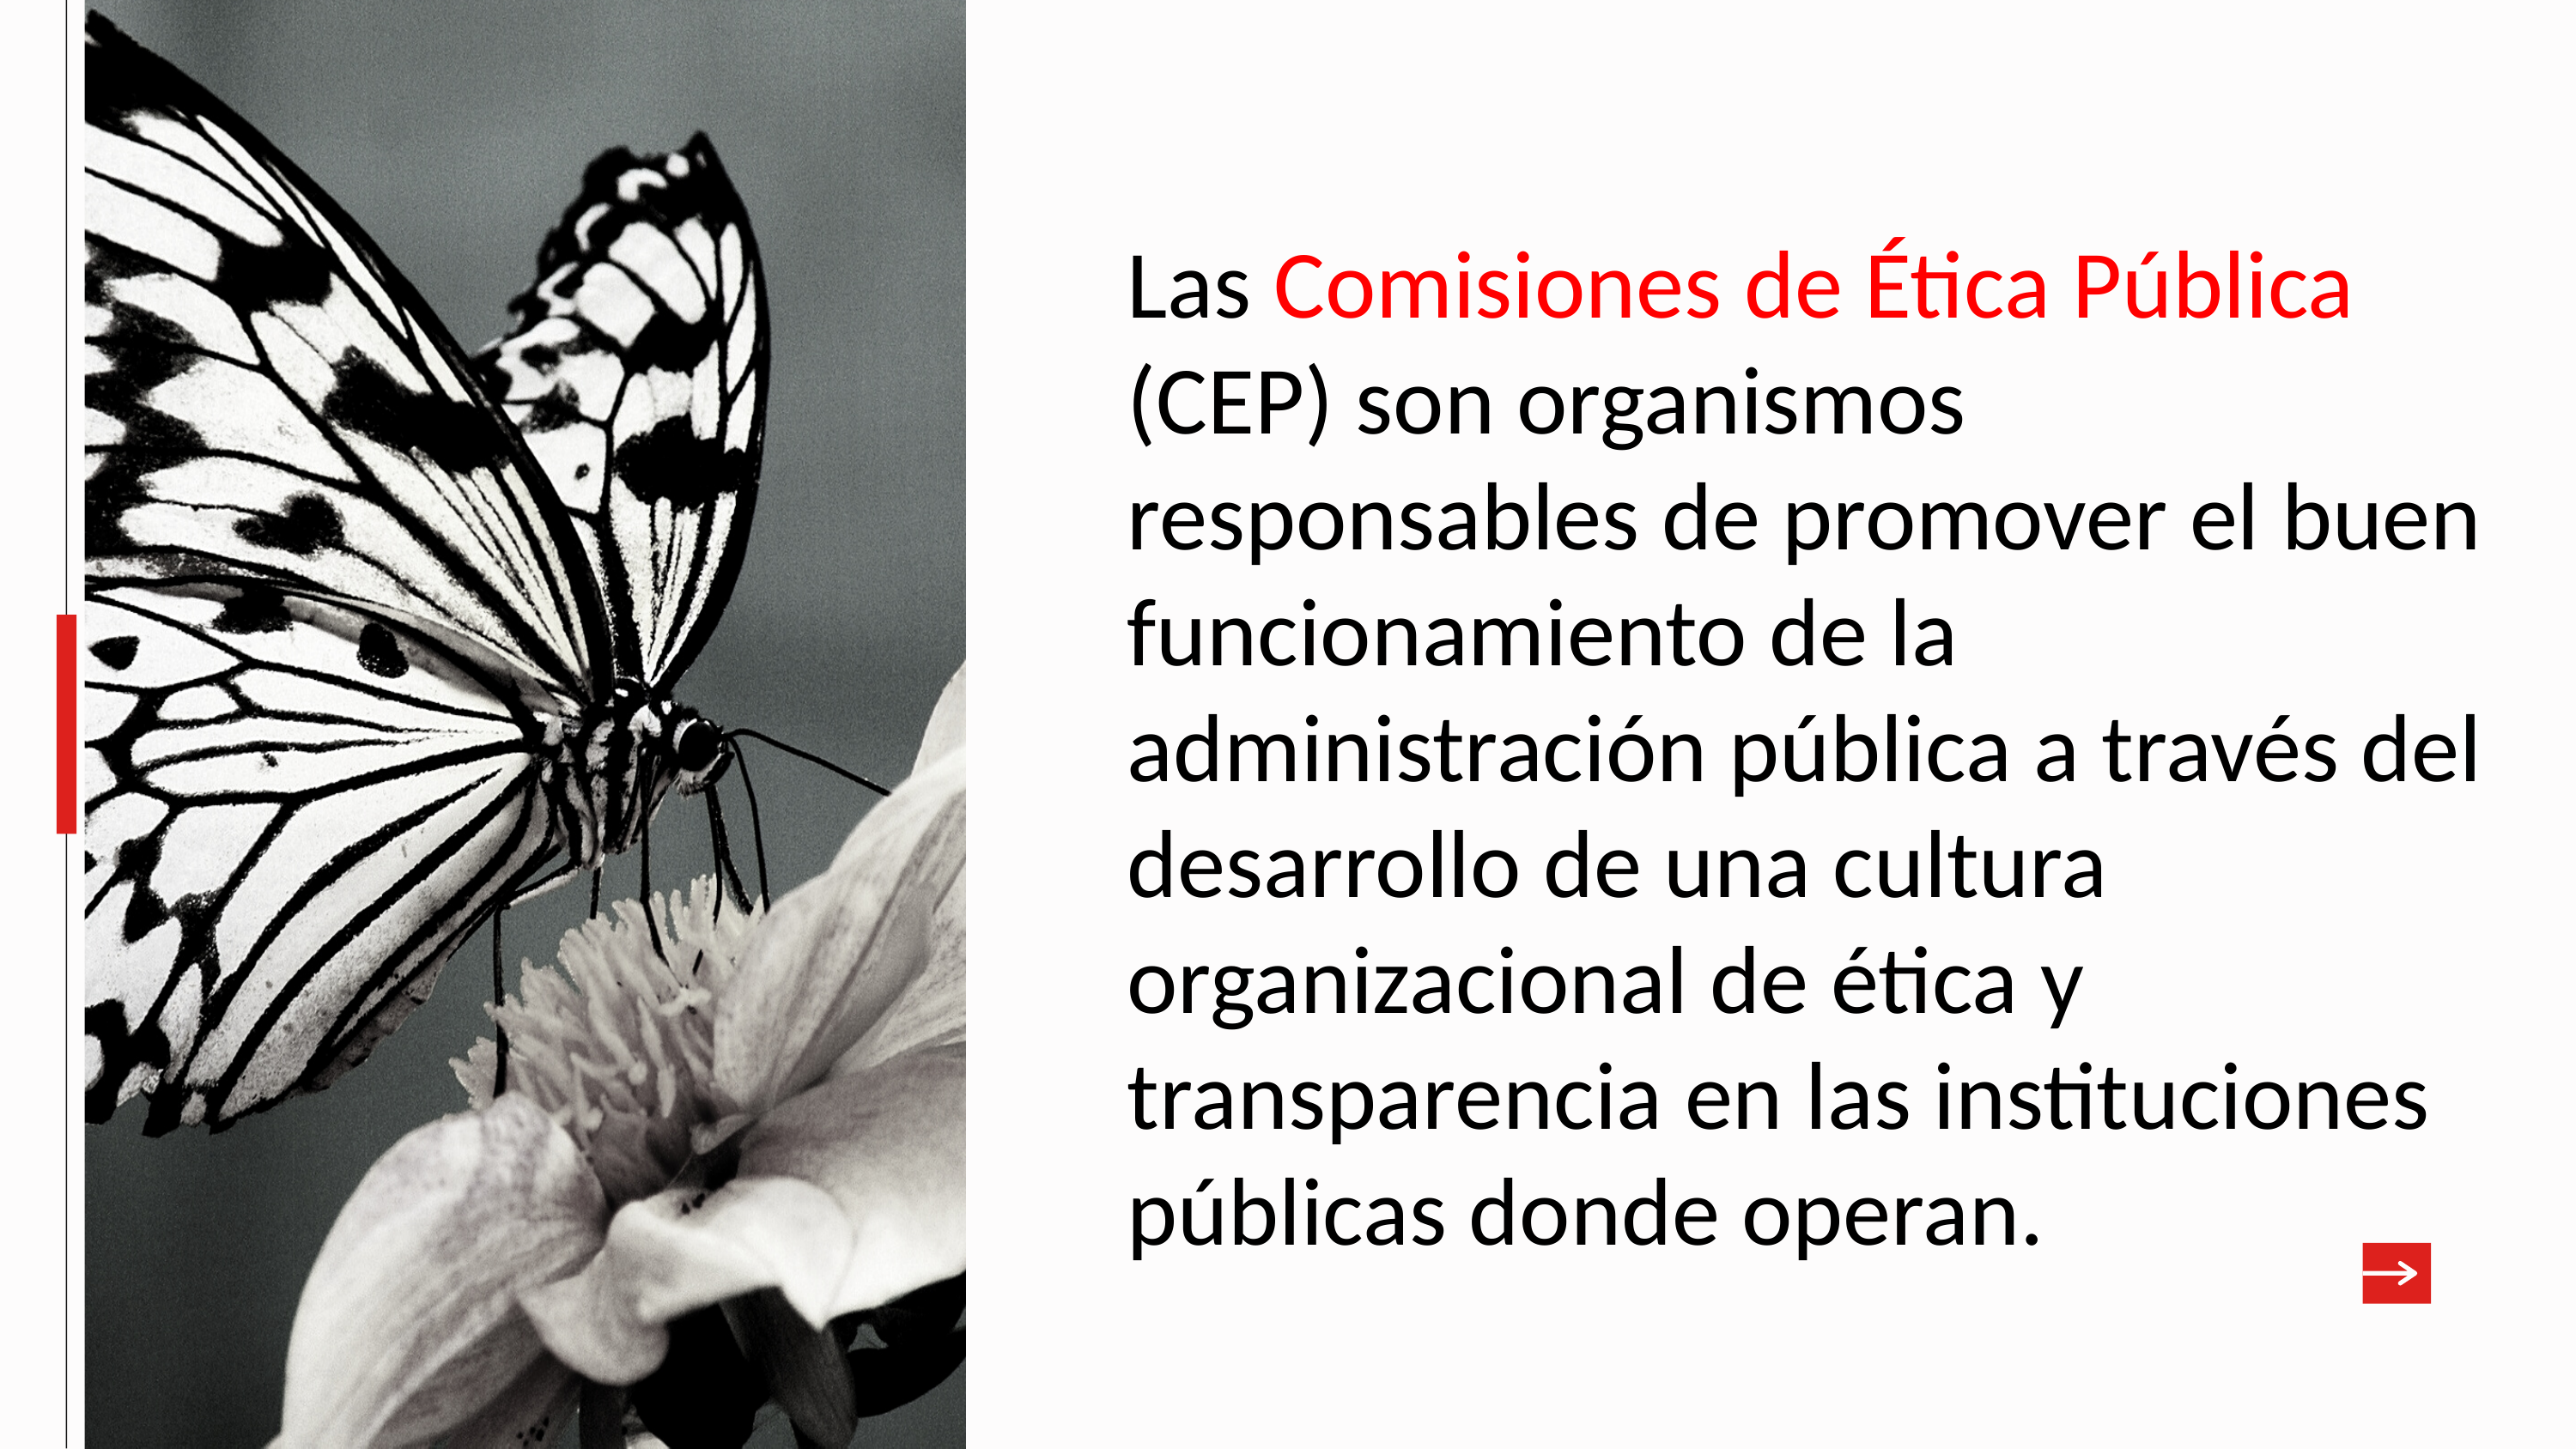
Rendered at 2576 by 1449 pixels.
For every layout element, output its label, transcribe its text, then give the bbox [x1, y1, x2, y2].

picture [84, 0, 967, 1449]
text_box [2362, 1242, 2432, 1304]
text_box [1541, 590, 2381, 655]
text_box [56, 0, 77, 1449]
text_box Las Comisiones de Ética Pública (CEP) son organismos responsables de promover el buen funcionamiento de la administración pública a través del desarrollo de una cultura organizacional de ética y transparencia en las instituciones públicas donde operan. [1127, 221, 2490, 1265]
